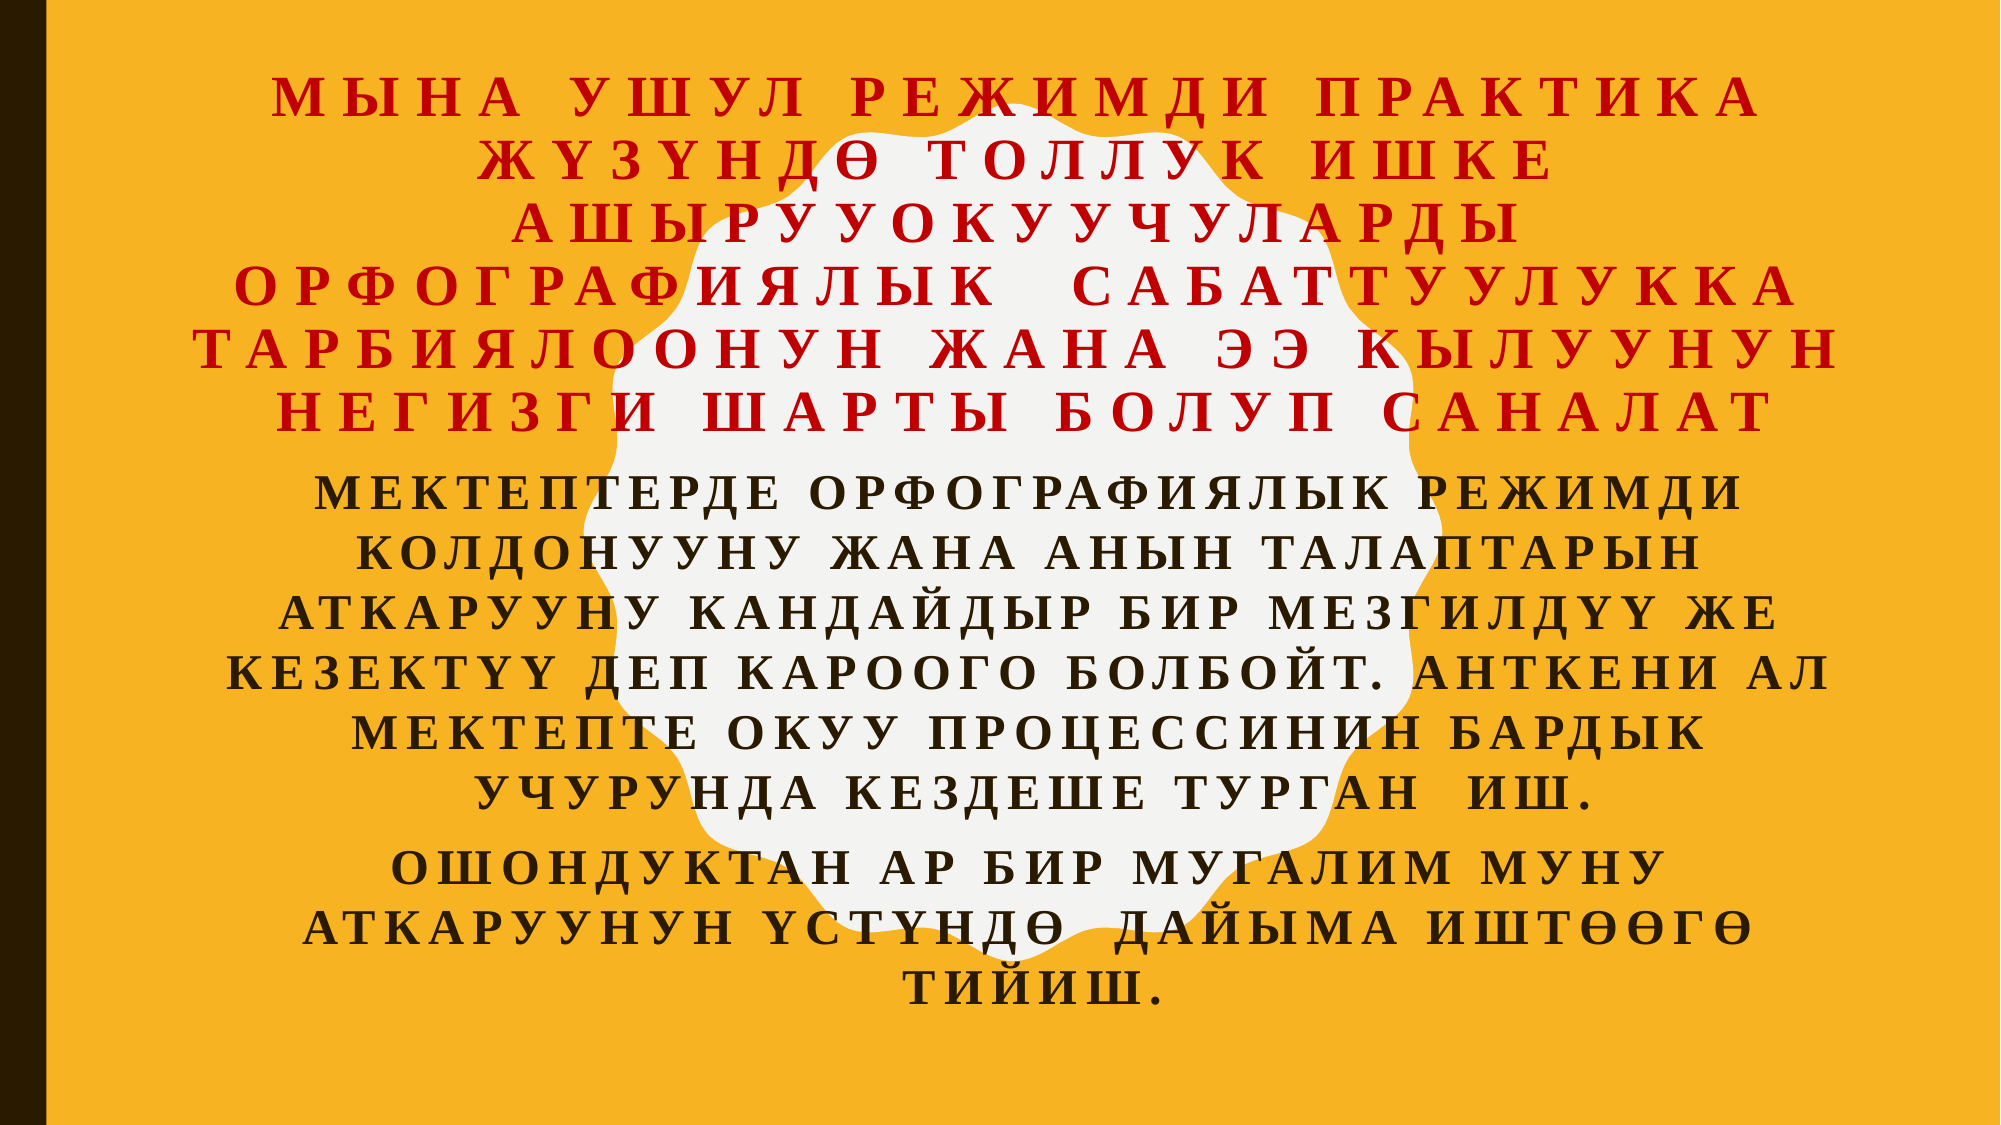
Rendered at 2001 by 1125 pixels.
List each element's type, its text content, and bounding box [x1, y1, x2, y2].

subtitle Мектептерде орфографиялык режимди колдонууну жана анын талаптарын аткарууну кандайдыр бир мезгилдүү же кезектүү деп кароого болбойт. Анткени ал мектепте окуу процессинин бардык учурунда кездеше турган иш. Ошондуктан ар бир мугалим муну аткаруунун үстүндө дайыма иштөөгө тийиш. [176, 452, 1888, 1103]
title Мына ушул режимди практика жүзүндө толлук ишке ашырууокуучуларды орфографиялык сабаттуулукка тарбиялоонун жана ээ кылуунун негизги шарты болуп саналат [176, 57, 1870, 452]
